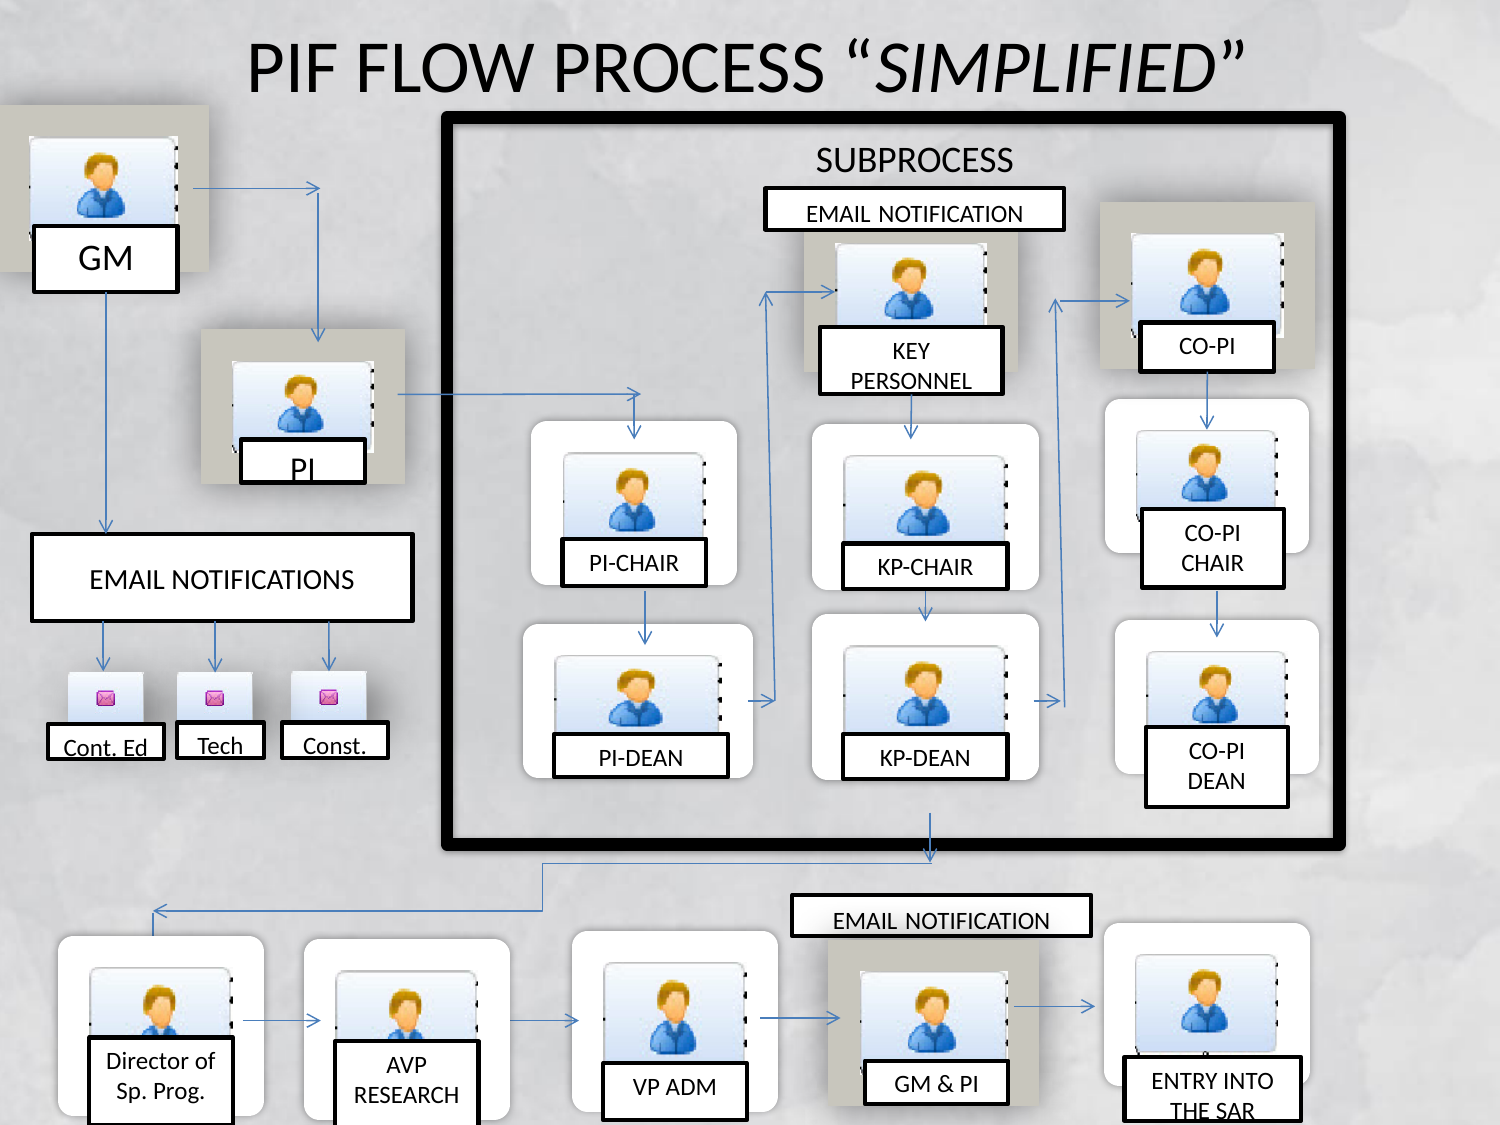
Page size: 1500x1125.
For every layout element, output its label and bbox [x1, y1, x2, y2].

text_box [843, 644, 1008, 780]
text_box [1055, 298, 1065, 708]
text_box [1124, 953, 1302, 1122]
text_box [765, 291, 776, 700]
text_box [89, 966, 234, 1125]
text_box [28, 135, 178, 293]
text_box [859, 970, 1009, 1105]
text_box [231, 360, 375, 483]
text_box [820, 242, 1003, 395]
text_box [334, 970, 479, 1125]
text_box [553, 654, 729, 778]
text_box [843, 454, 1008, 590]
text_box [1130, 232, 1284, 372]
picture [0, 0, 1500, 1125]
text_box [152, 863, 933, 912]
text_box [1135, 429, 1285, 588]
text_box [603, 961, 747, 1121]
text_box [562, 452, 707, 587]
text_box [1145, 650, 1289, 808]
